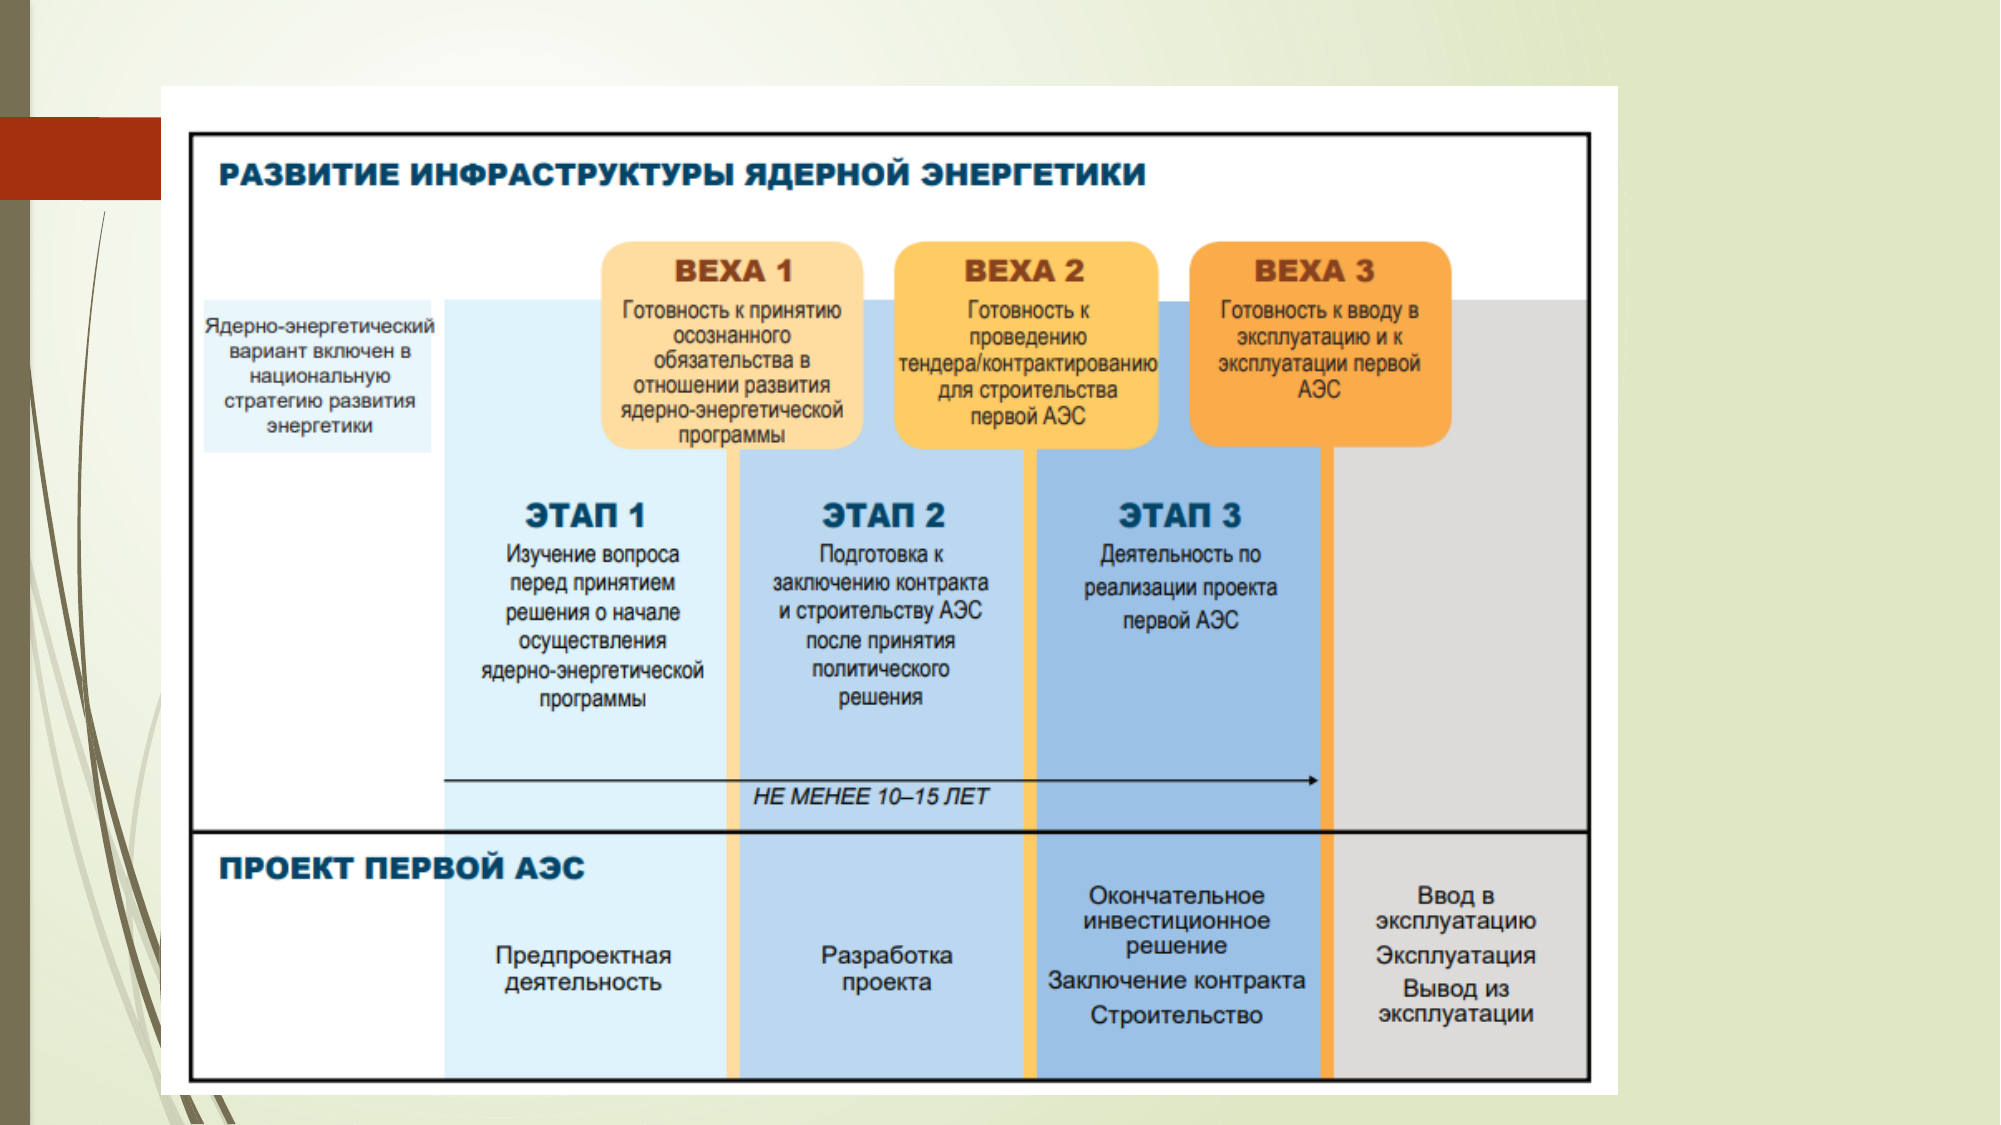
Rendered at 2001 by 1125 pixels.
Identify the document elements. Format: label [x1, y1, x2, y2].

list [161, 86, 1618, 1096]
